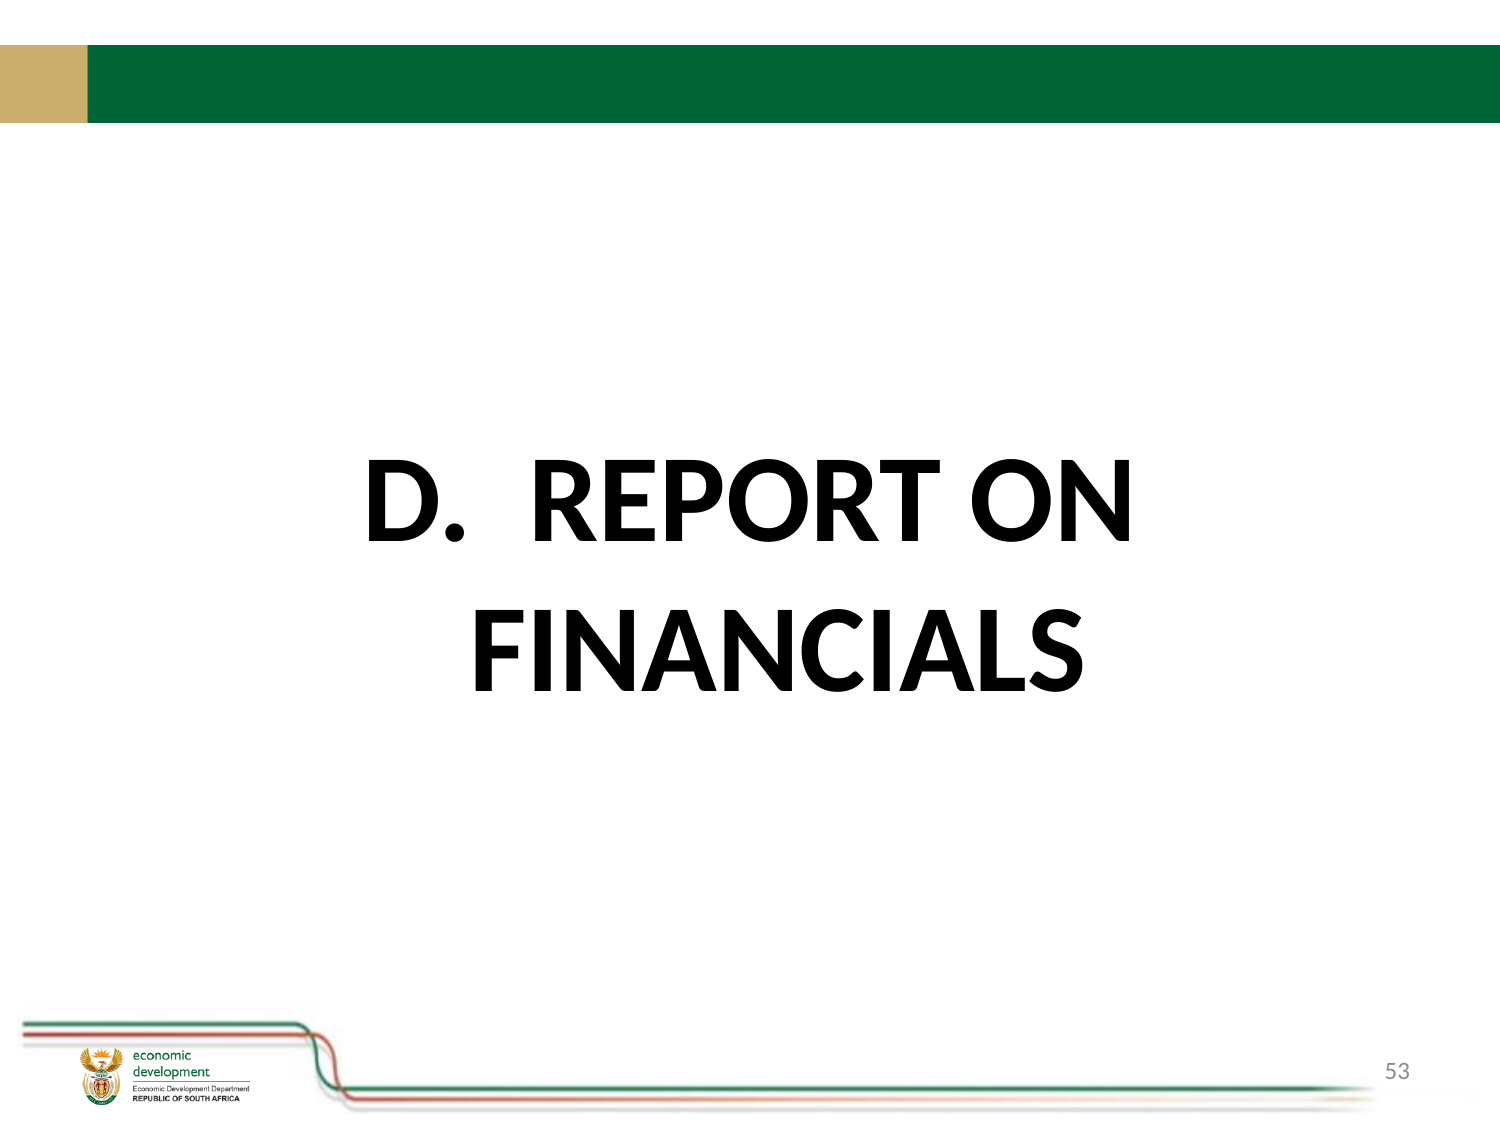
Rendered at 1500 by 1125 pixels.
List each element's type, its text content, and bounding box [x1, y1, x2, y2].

picture [17, 1003, 1483, 1114]
picture [0, 45, 1500, 123]
list D. REPORT ON FINANCIALS [29, 408, 1471, 776]
slide_number 53 [1074, 1046, 1425, 1107]
